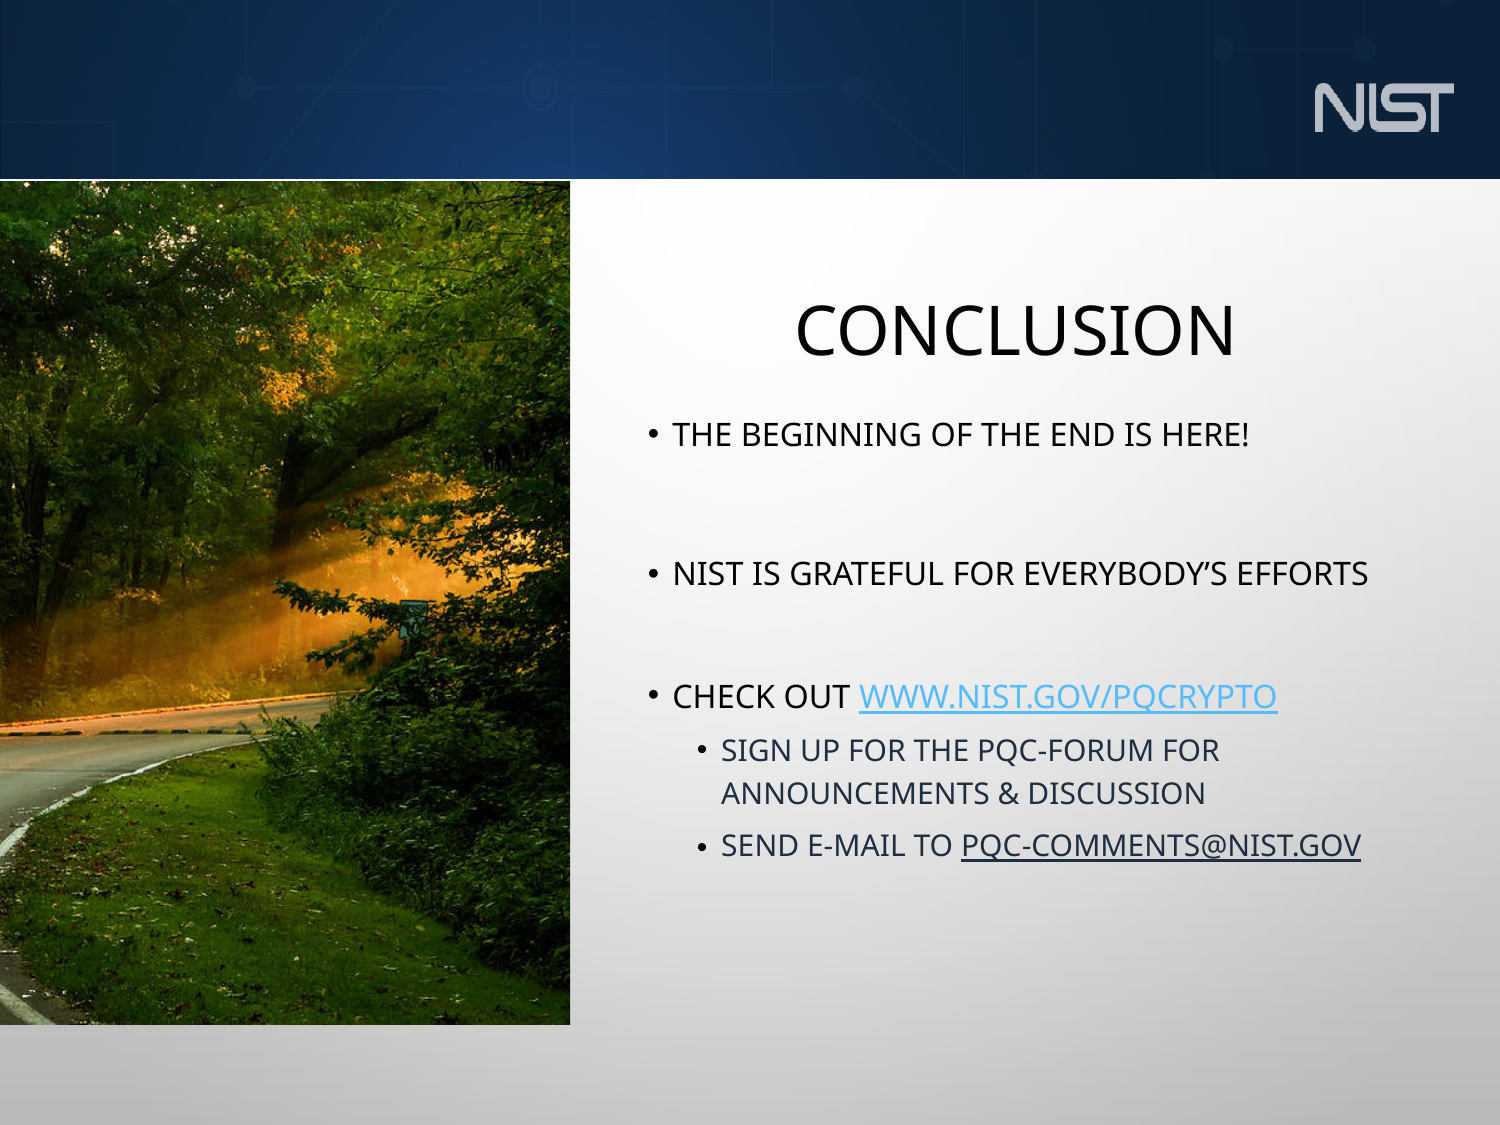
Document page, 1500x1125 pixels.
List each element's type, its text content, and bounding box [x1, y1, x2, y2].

picture [0, 0, 1500, 1125]
list The Beginning of the End is here! NIST is grateful for everybody’s efforts Check out www.nist.gov/pqcrypto Sign up for the pqc-forum for announcements & discussion send e-mail to pqc-comments@nist.gov [610, 412, 1475, 879]
title Conclusion [610, 218, 1422, 377]
